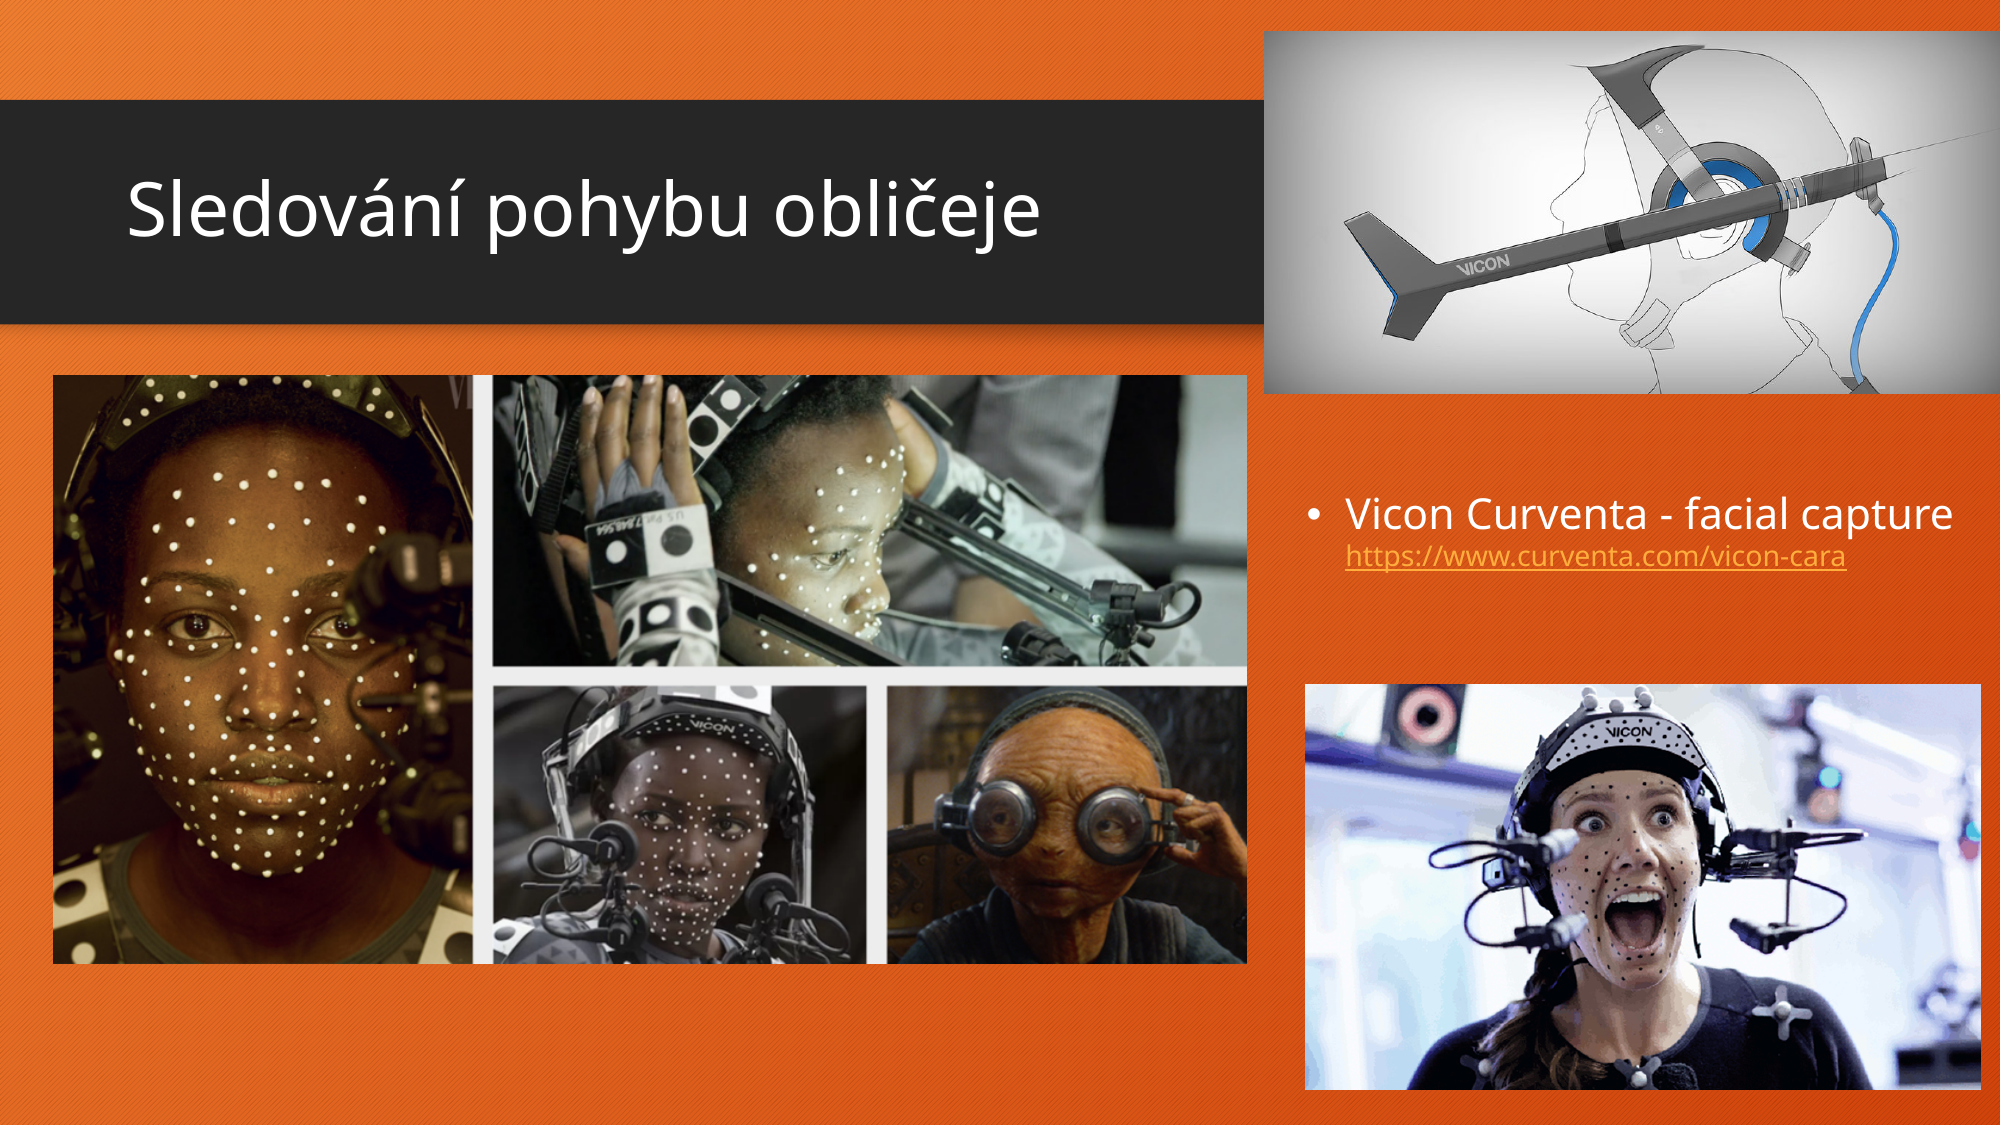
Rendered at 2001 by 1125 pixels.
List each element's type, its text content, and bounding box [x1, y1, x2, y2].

picture [0, 30, 2000, 965]
picture [1304, 684, 1981, 1091]
title Sledování pohybu obličeje [111, 123, 1264, 301]
list Vicon Curventa - facial capture https://www.curventa.com/vicon-cara [1291, 485, 1973, 628]
